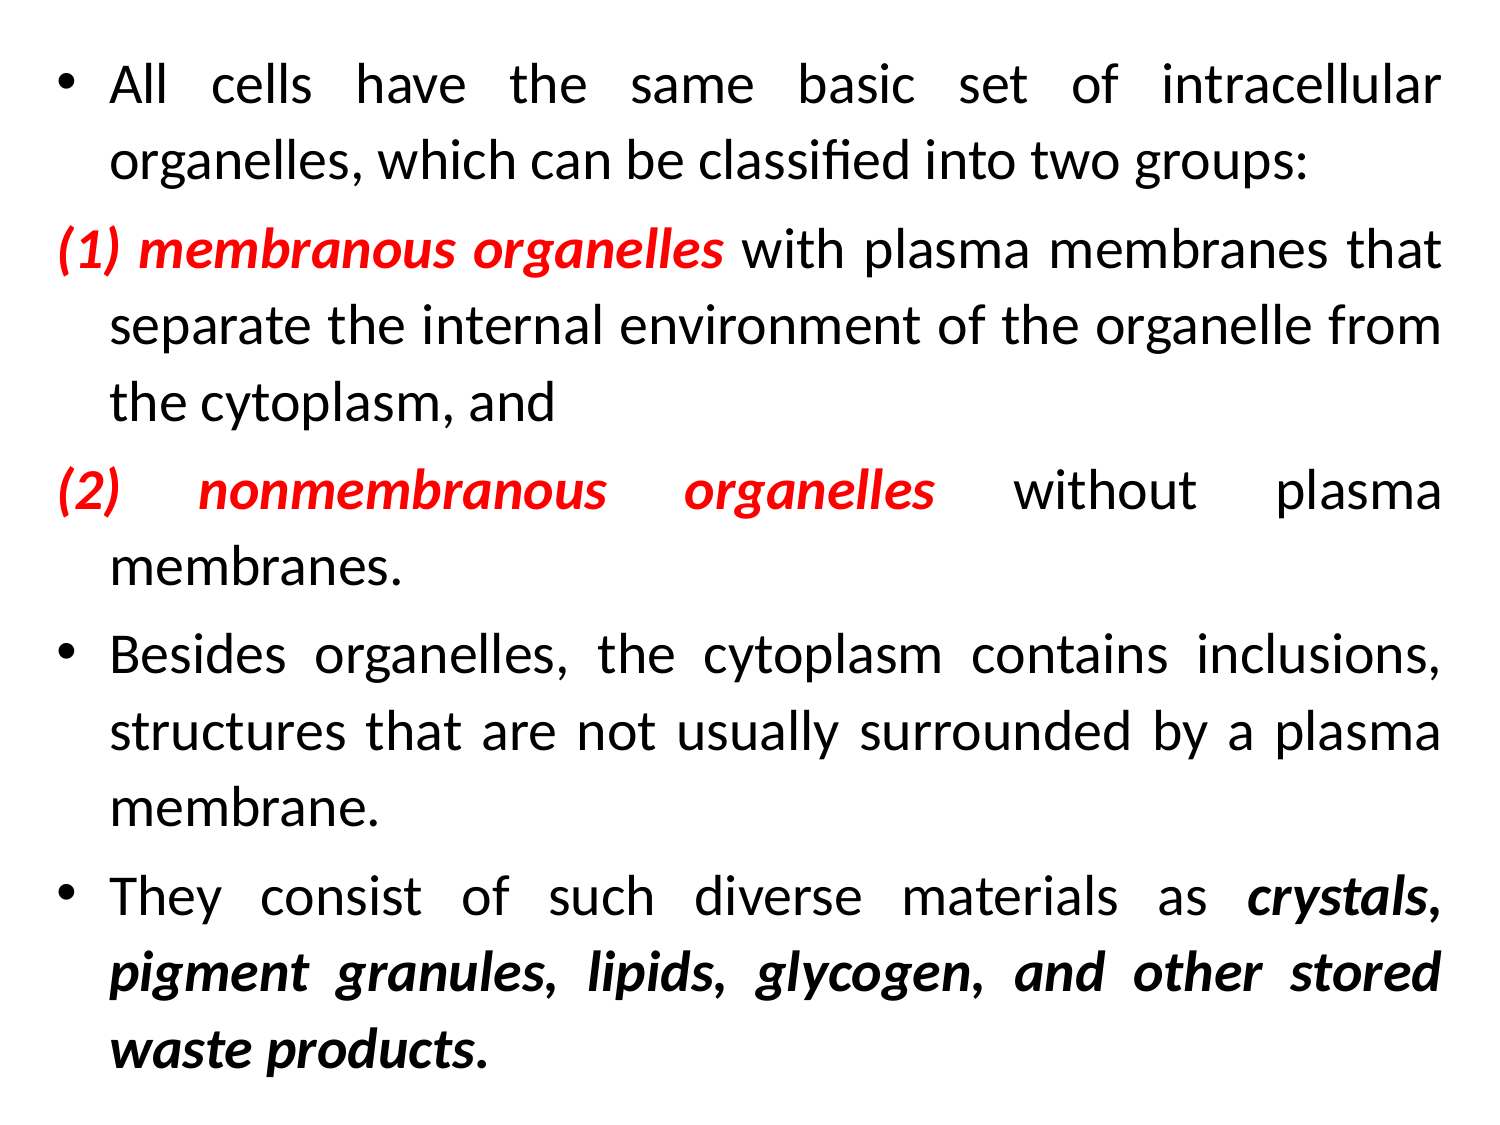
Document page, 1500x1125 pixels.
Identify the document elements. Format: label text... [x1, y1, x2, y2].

list All cells have the same basic set of intracellular organelles, which can be classified into two groups: (1) membranous organelles with plasma membranes that separate the internal environment of the organelle from the cytoplasm, and (2) nonmembranous organelles without plasma membranes. Besides organelles, the cytoplasm contains inclusions, structures that are not usually surrounded by a plasma membrane. They consist of such diverse materials as crystals, pigment granules, lipids, glycogen, and other stored waste products. [41, 30, 1459, 1094]
